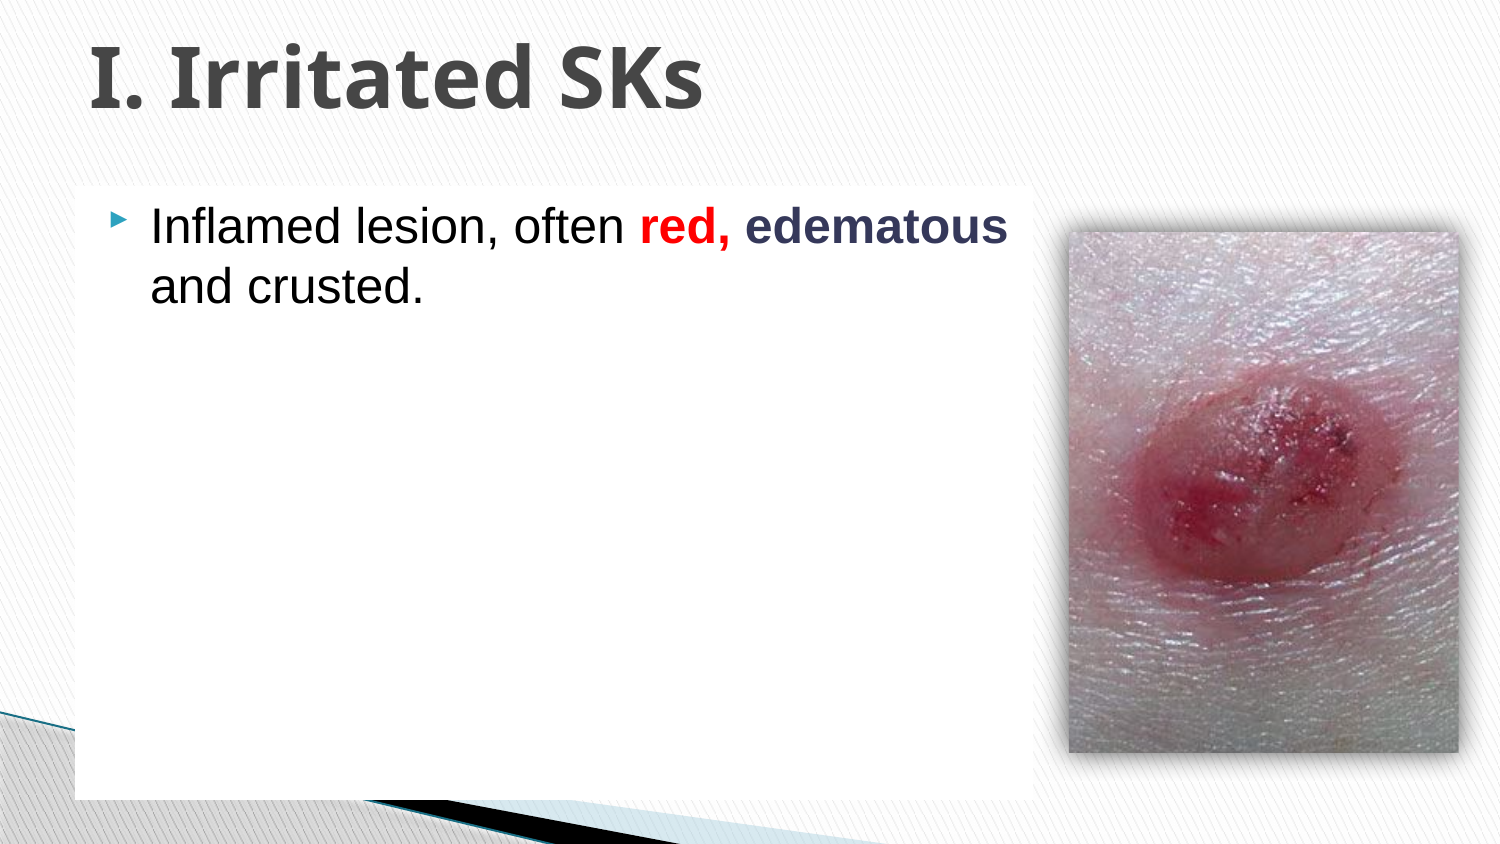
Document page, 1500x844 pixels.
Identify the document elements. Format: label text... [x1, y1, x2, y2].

picture [1068, 232, 1459, 753]
list Inflamed lesion, often red, edematous and crusted. [75, 185, 1034, 800]
title I. Irritated SKs [75, 3, 1425, 145]
